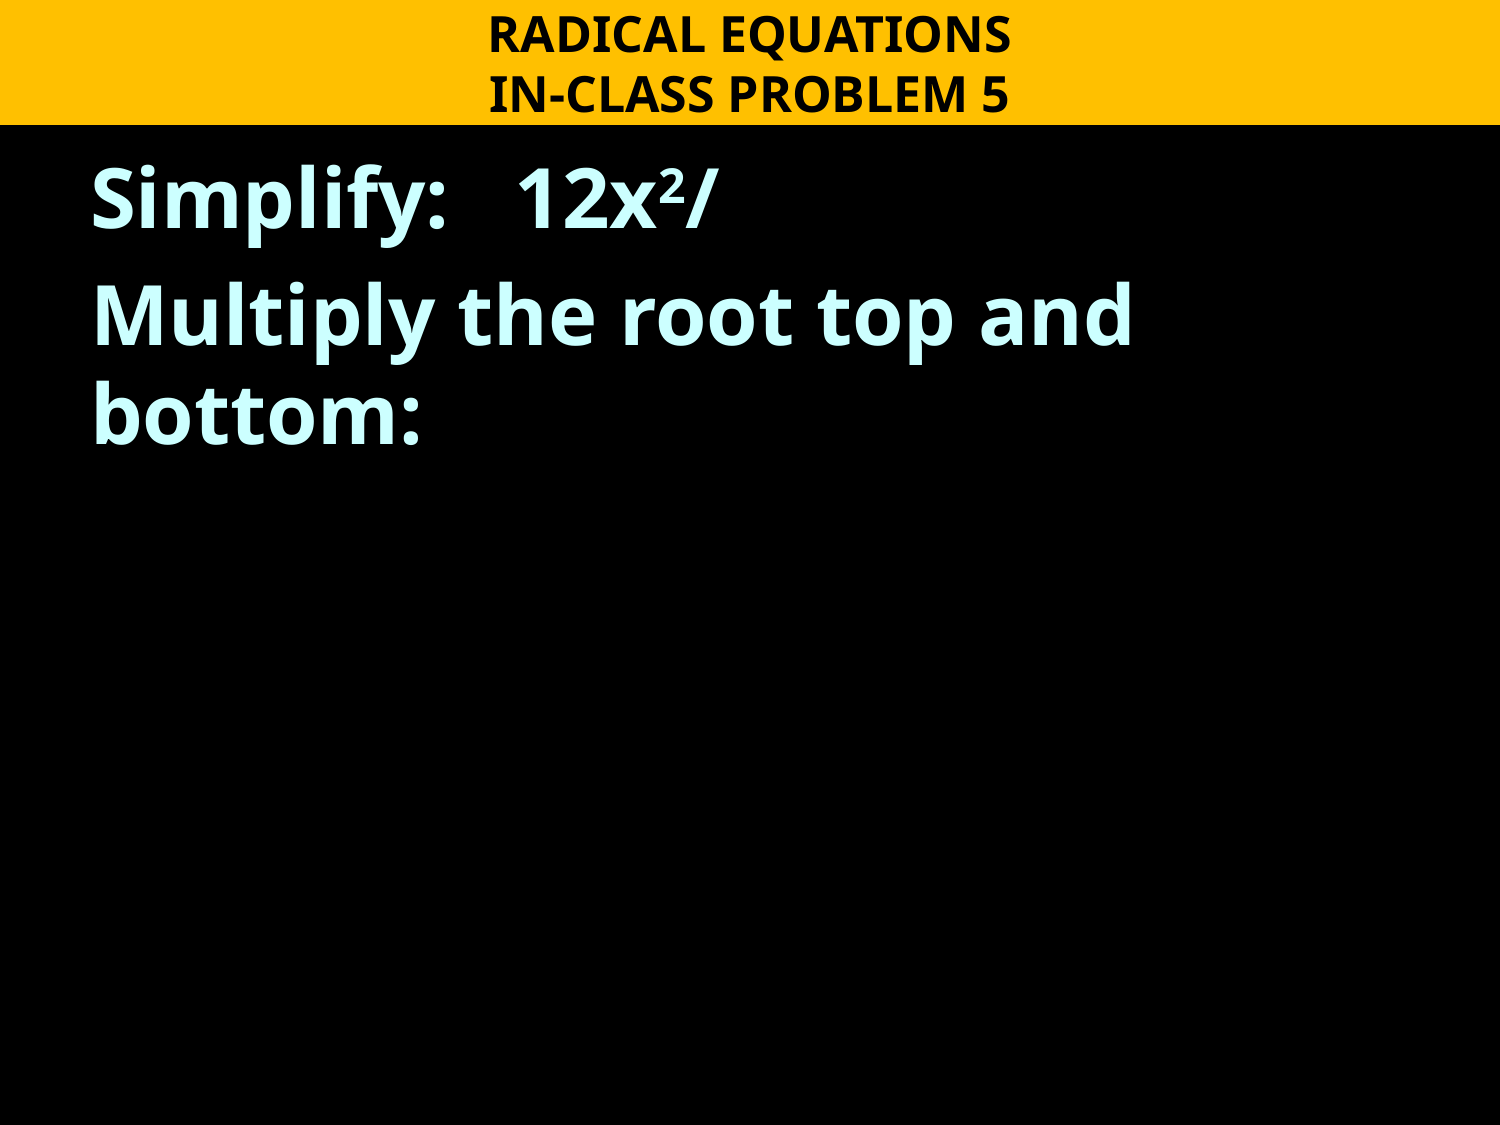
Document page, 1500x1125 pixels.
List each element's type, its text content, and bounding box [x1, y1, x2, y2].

text_box RADICAL EQUATIONS IN-CLASS PROBLEM 5 [0, 0, 1500, 125]
